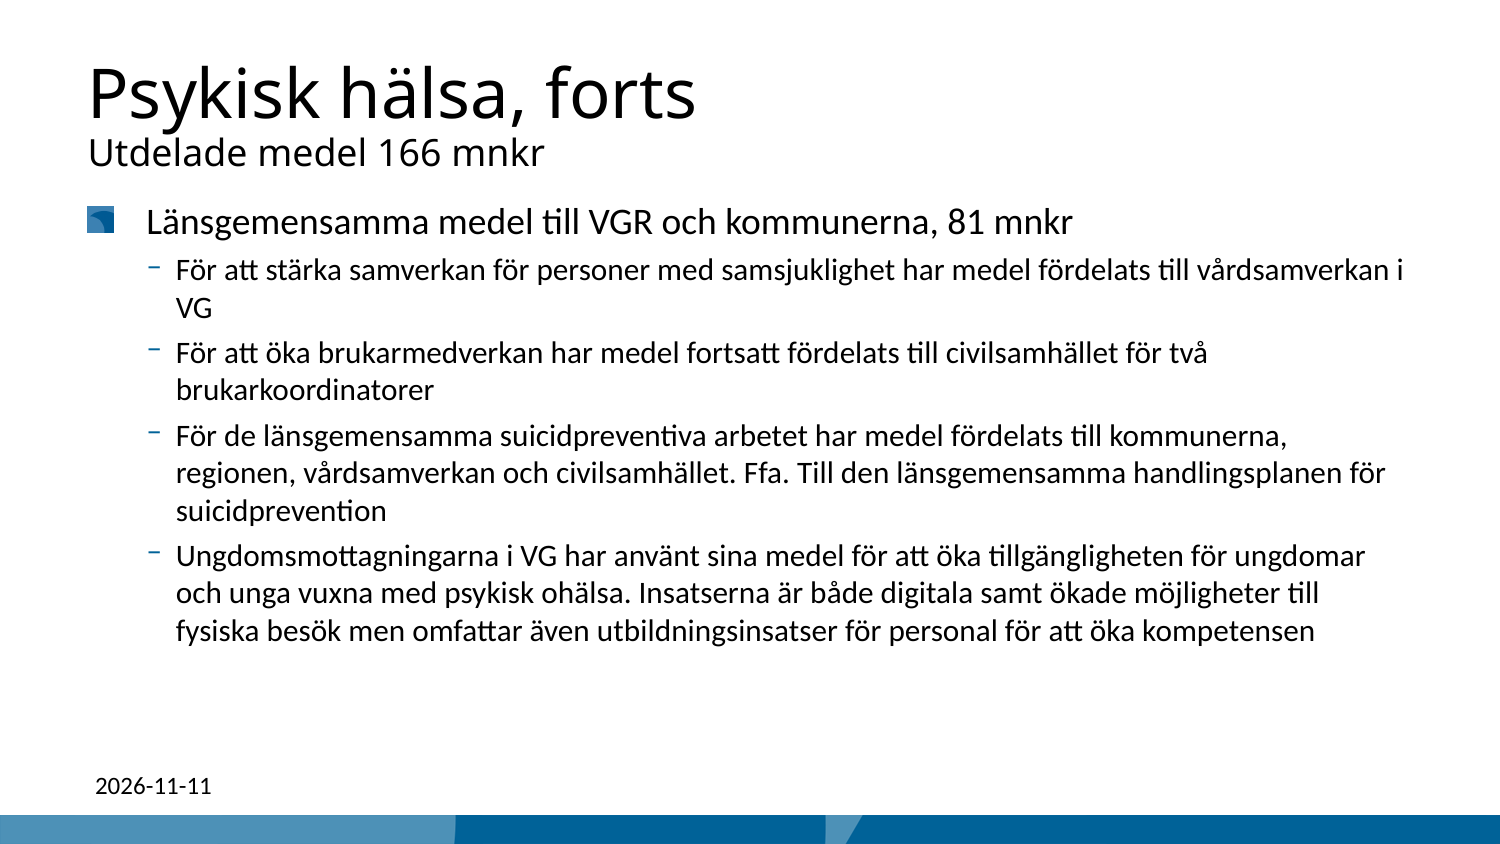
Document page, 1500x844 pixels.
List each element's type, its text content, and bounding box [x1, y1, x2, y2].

title Psykisk hälsa, forts Utdelade medel 166 mnkr [87, 31, 1413, 196]
list Länsgemensamma medel till VGR och kommunerna, 81 mnkr För att stärka samverkan för personer med samsjuklighet har medel fördelats till vårdsamverkan i VG För att öka brukarmedverkan har medel fortsatt fördelats till civilsamhället för två brukarkoordinatorer För de länsgemensamma suicidpreventiva arbetet har medel fördelats till kommunerna, regionen, vårdsamverkan och civilsamhället. Ffa. Till den länsgemensamma handlingsplanen för suicidprevention Ungdomsmottagningarna i VG har använt sina medel för att öka tillgängligheten för ungdomar och unga vuxna med psykisk ohälsa. Insatserna är både digitala samt ökade möjligheter till fysiska besök men omfattar även utbildningsinsatser för personal för att öka kompetensen [87, 196, 1413, 739]
picture [0, 815, 1500, 844]
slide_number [80, 761, 281, 807]
picture [87, 206, 114, 233]
